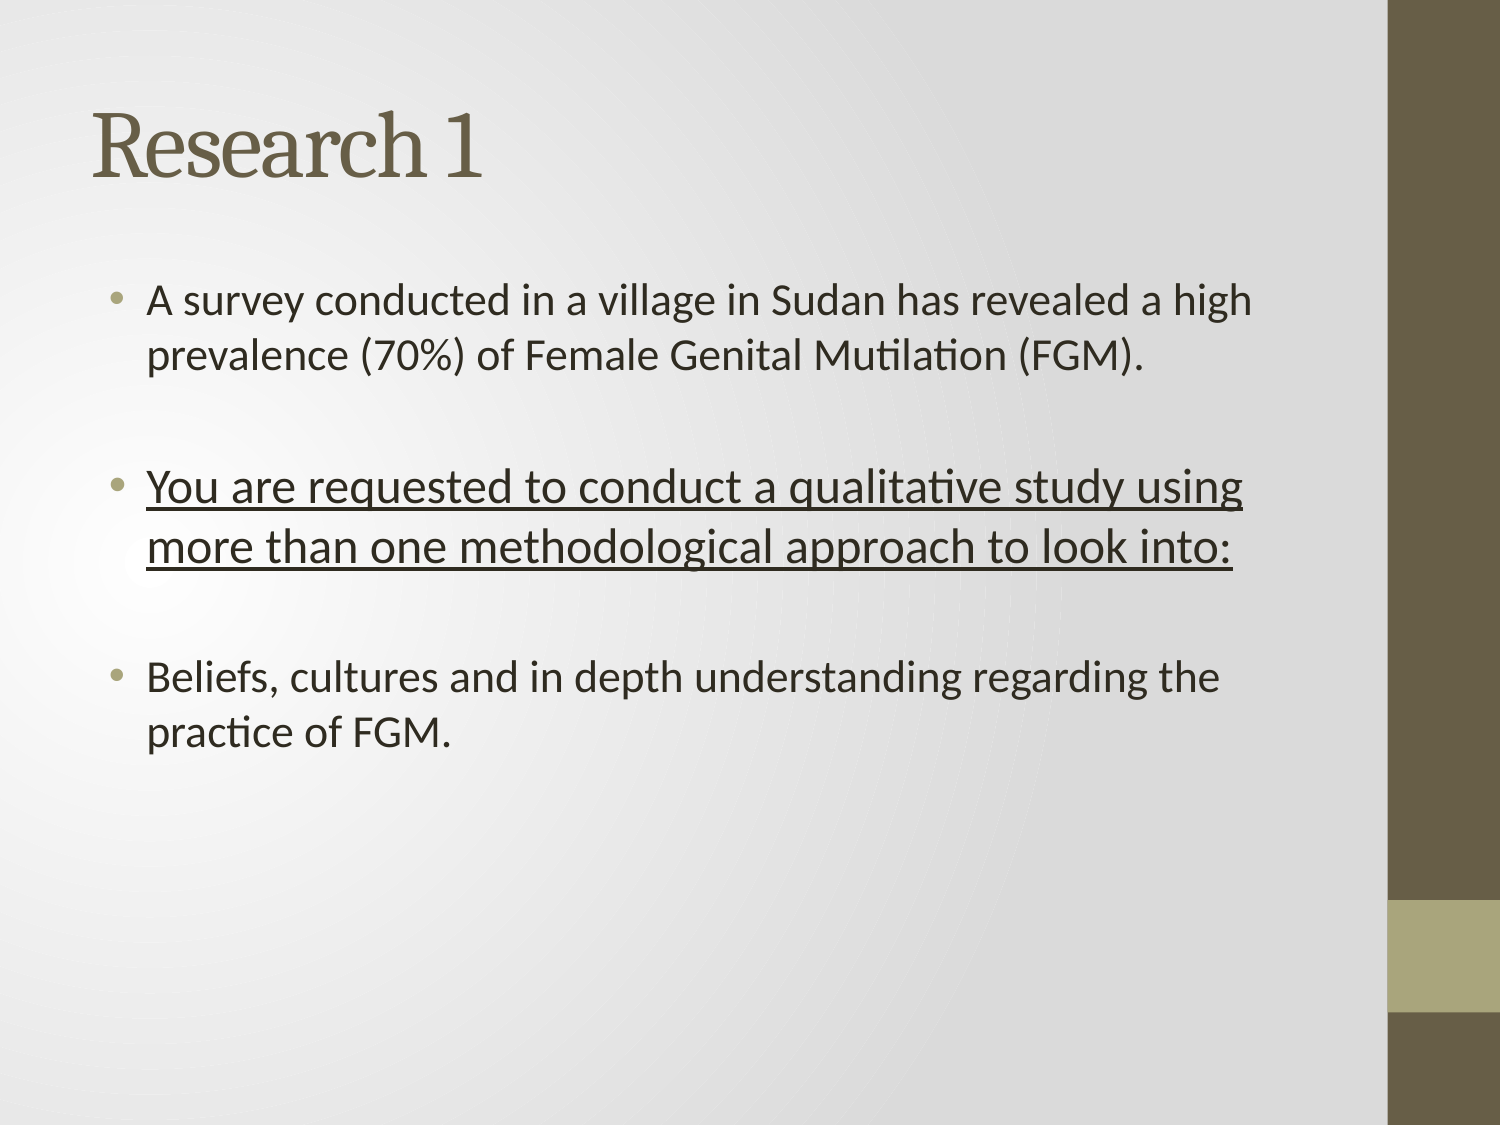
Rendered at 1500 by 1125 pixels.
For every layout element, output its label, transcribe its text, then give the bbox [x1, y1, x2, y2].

list A survey conducted in a village in Sudan has revealed a high prevalence (70%) of Female Genital Mutilation (FGM). You are requested to conduct a qualitative study using more than one methodological approach to look into: Beliefs, cultures and in depth understanding regarding the practice of FGM. [75, 262, 1325, 1050]
title Research 1 [75, 45, 1325, 233]
